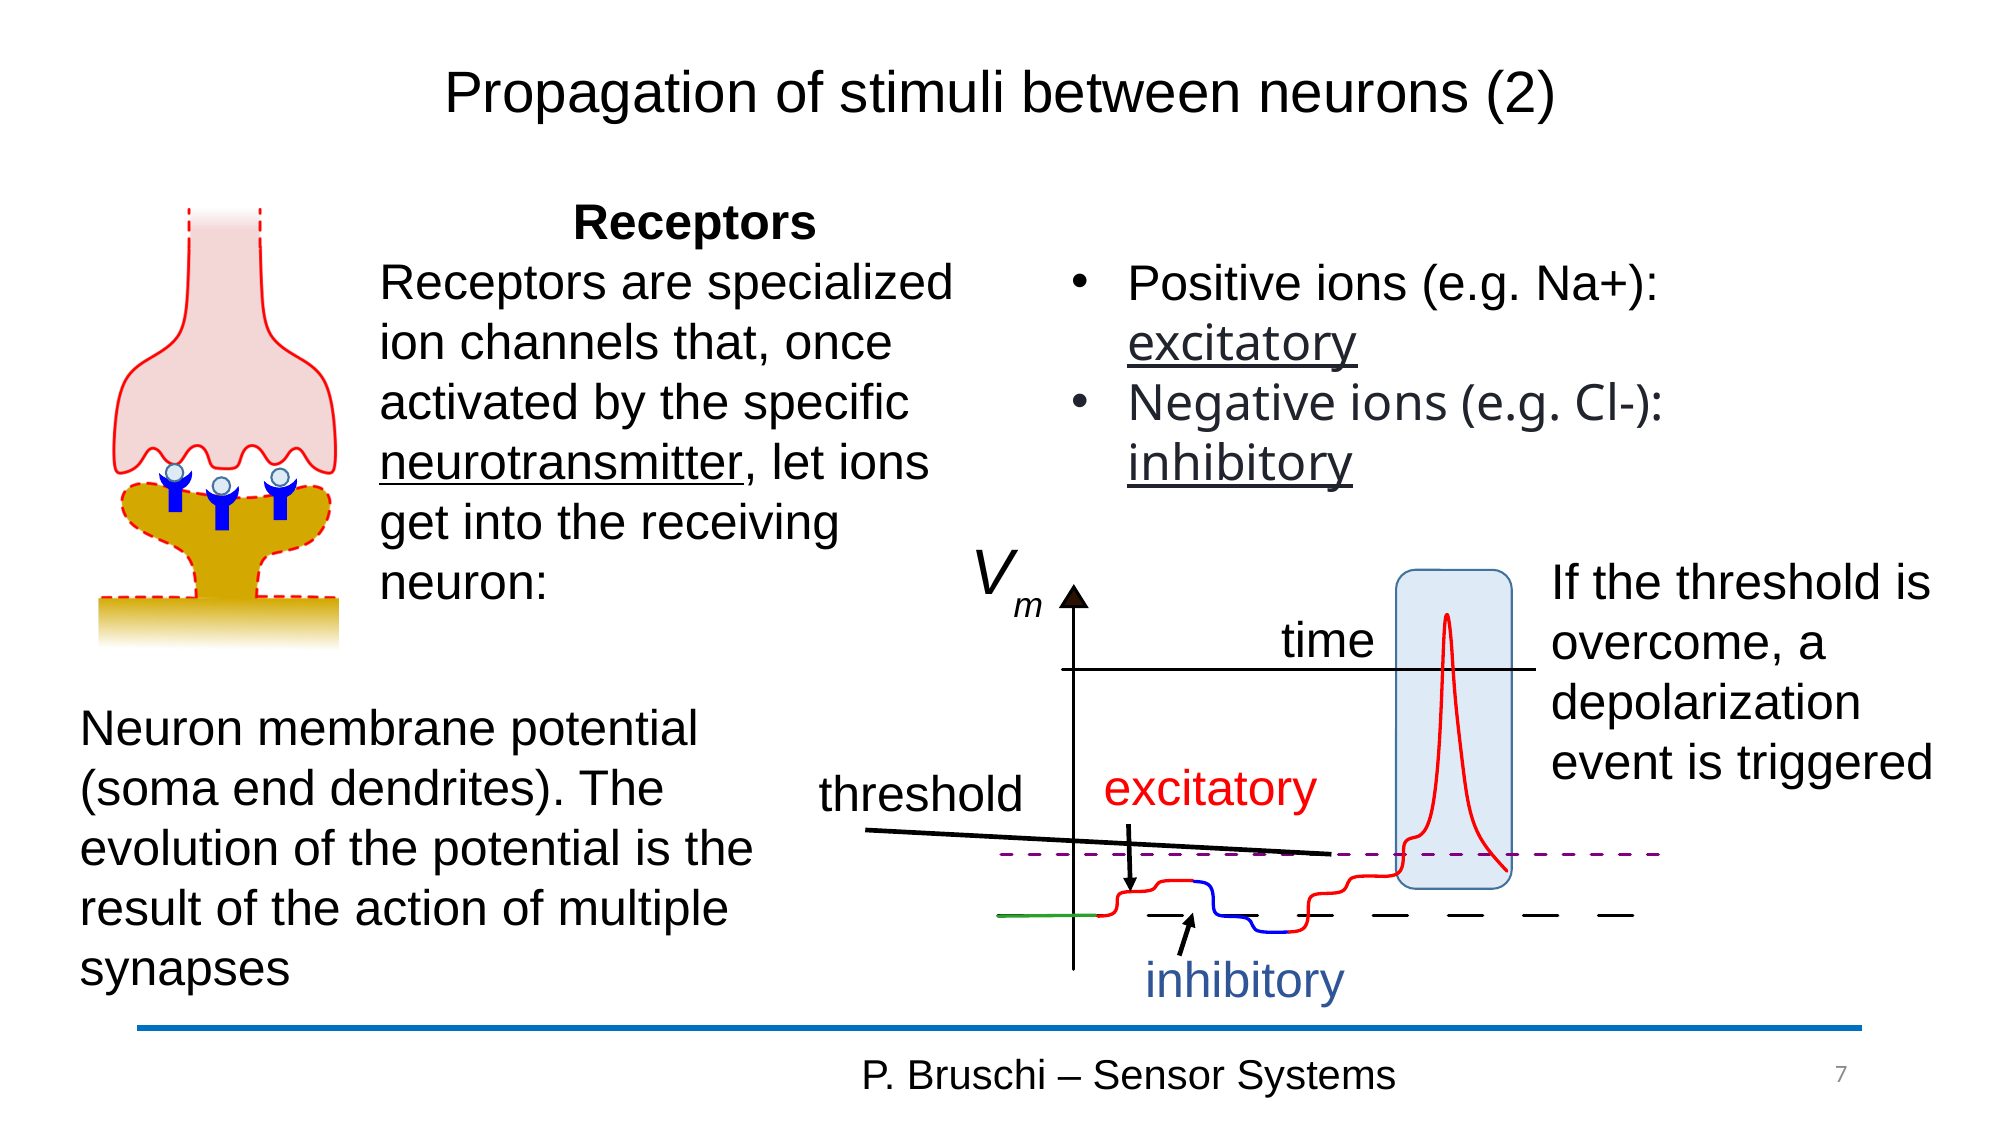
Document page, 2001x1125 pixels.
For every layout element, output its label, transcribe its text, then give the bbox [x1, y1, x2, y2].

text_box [953, 523, 1742, 970]
footer P. Bruschi – Sensor Systems [662, 1042, 1596, 1103]
slide_number 7 [1718, 1042, 1863, 1103]
text_box Neuron membrane potential (soma end dendrites). The evolution of the potential is the result of the action of multiple synapses [64, 687, 866, 1003]
text_box Receptors Receptors are specialized ion channels that, once activated by the specific neurotransmitter, let ions get into the receiving neuron: [364, 182, 1026, 618]
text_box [865, 829, 1002, 855]
picture [97, 208, 339, 657]
text_box threshold [803, 754, 953, 829]
text_box Positive ions (e.g. Na+): excitatory Negative ions (e.g. Cl-): inhibitory [1056, 243, 1902, 498]
text_box inhibitory [1130, 970, 1360, 1015]
text_box If the threshold is overcome, a depolarization event is triggered [1742, 541, 1961, 797]
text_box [1179, 912, 1194, 956]
title Propagation of stimuli between neurons (2) [138, 39, 1864, 148]
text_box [159, 470, 298, 531]
